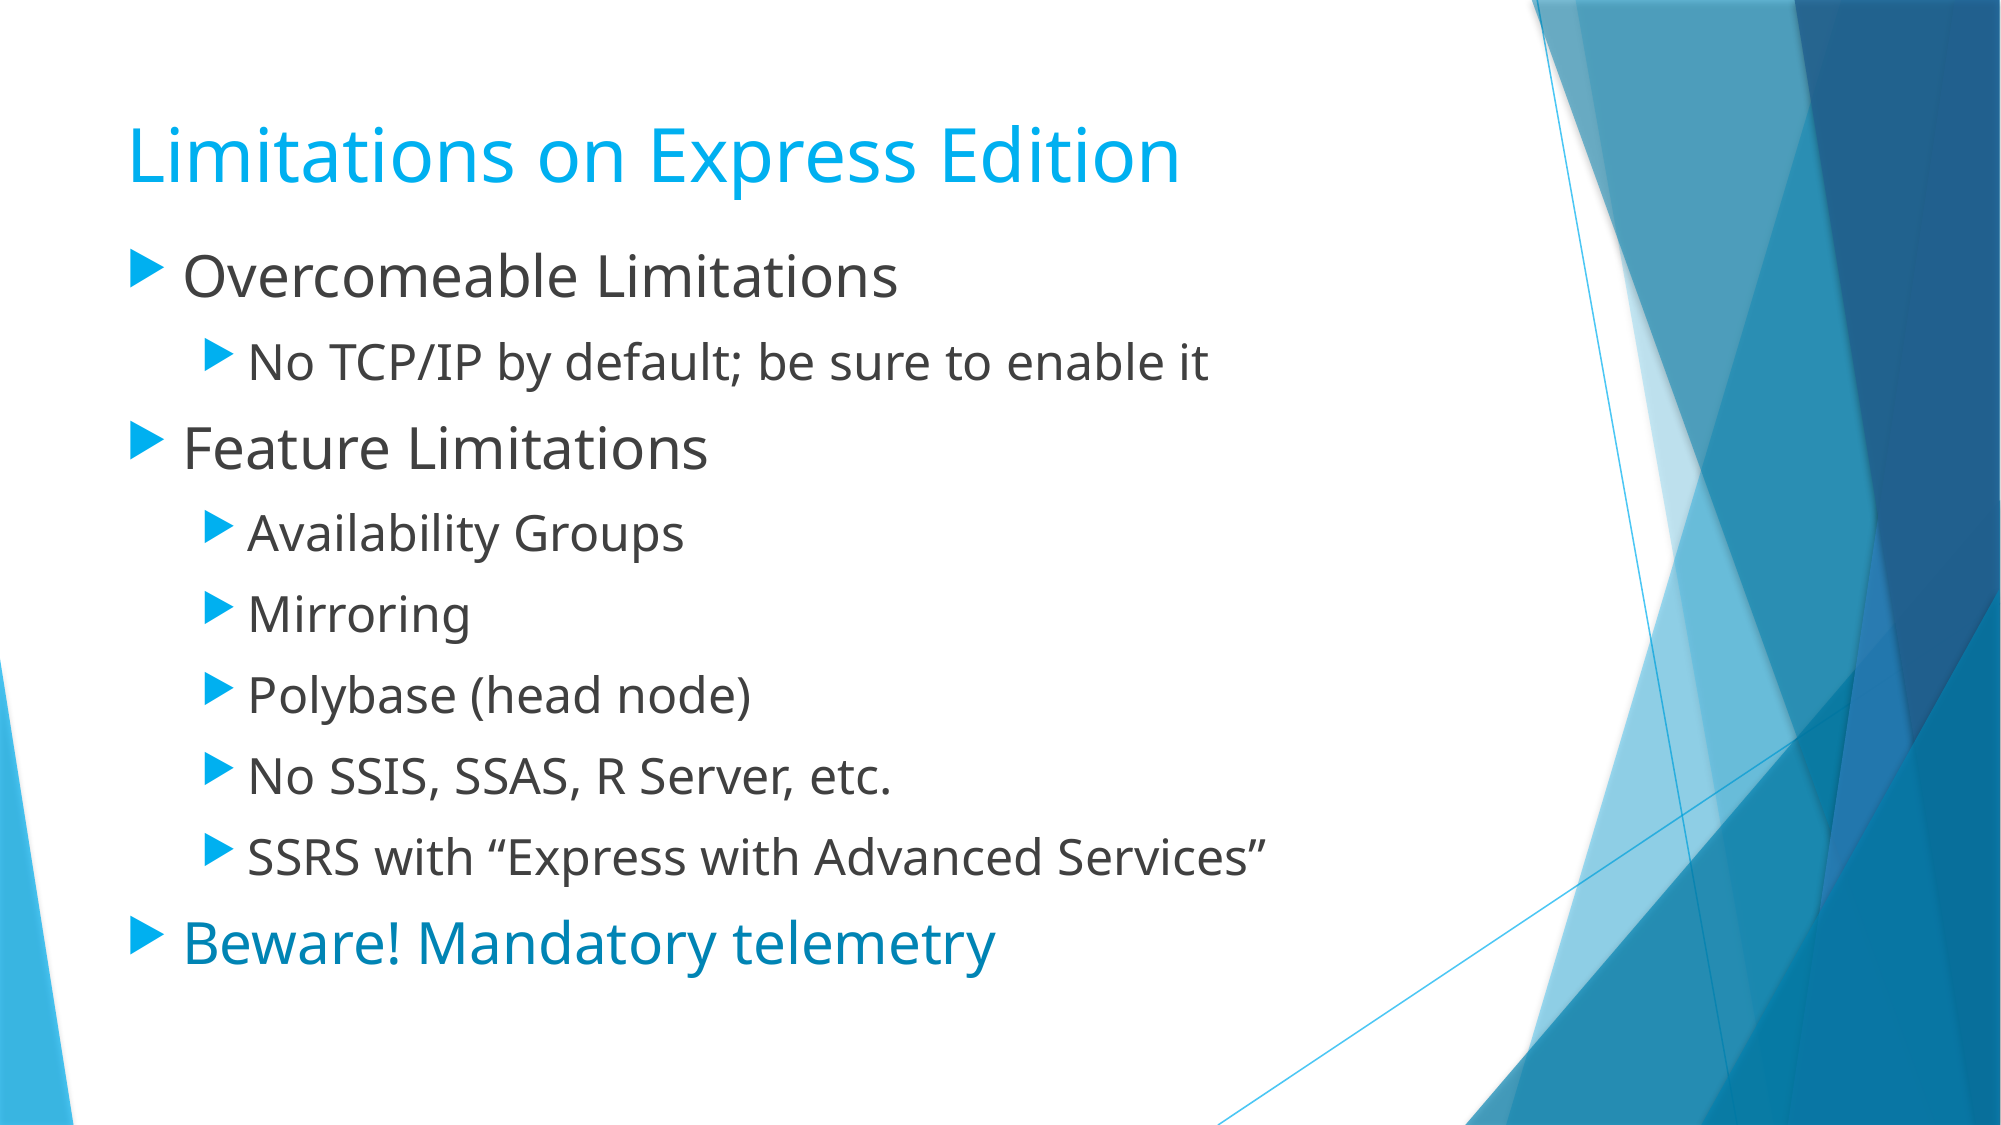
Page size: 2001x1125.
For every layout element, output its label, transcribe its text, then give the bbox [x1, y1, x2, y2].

title Limitations on Express Edition [111, 99, 1522, 231]
list Overcomeable Limitations No TCP/IP by default; be sure to enable it Feature Limitations Availability Groups Mirroring Polybase (head node) No SSIS, SSAS, R Server, etc. SSRS with “Express with Advanced Services” Beware! Mandatory telemetry [111, 231, 1629, 1102]
